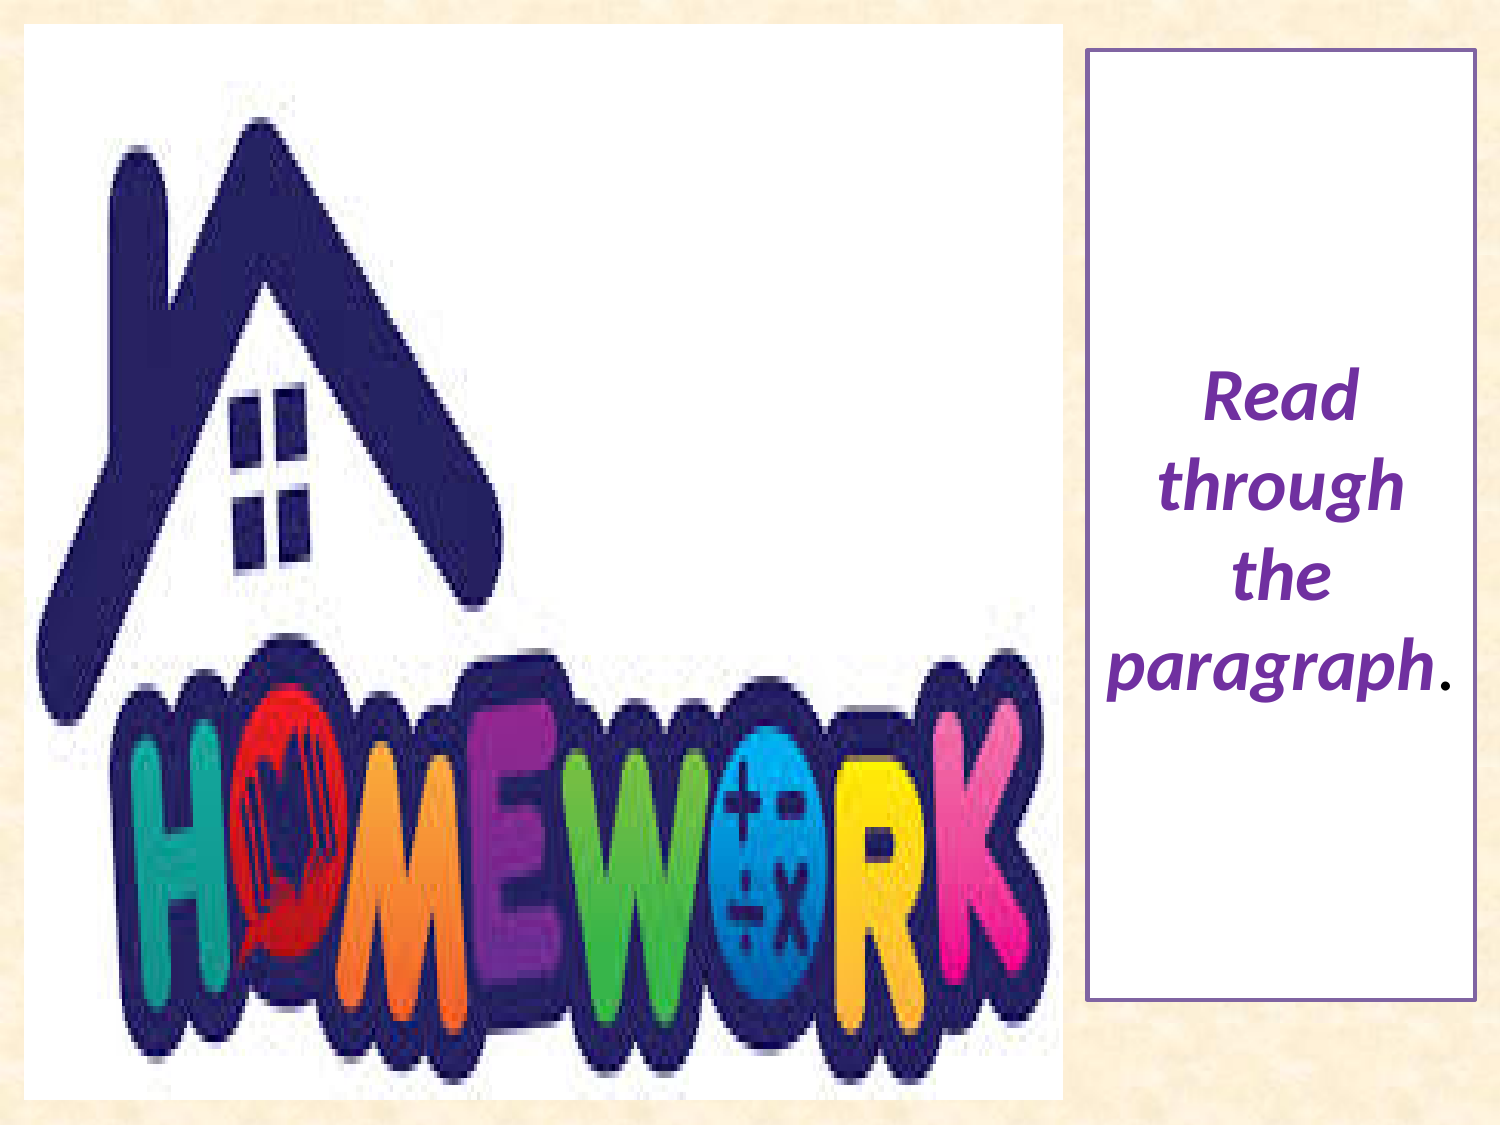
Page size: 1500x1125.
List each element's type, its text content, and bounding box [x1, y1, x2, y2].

picture [0, 0, 1500, 1125]
text_box Read through the paragraph. [1085, 48, 1477, 1002]
